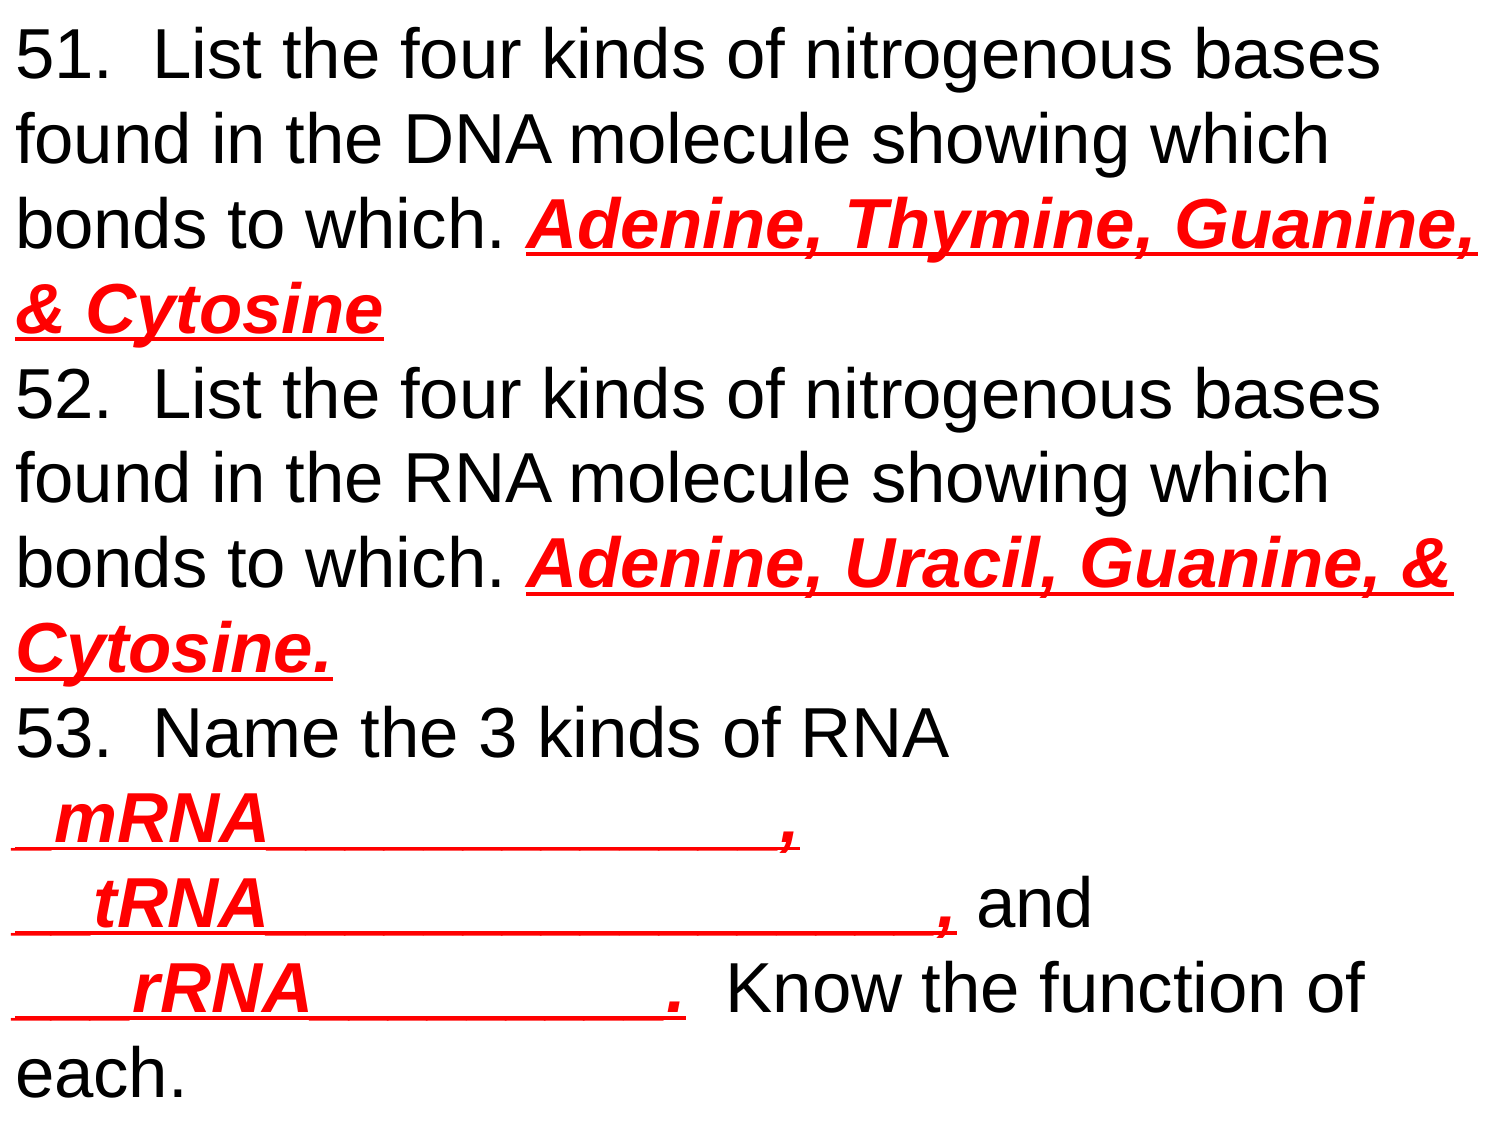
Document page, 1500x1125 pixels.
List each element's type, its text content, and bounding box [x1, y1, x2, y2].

text_box 51. List the four kinds of nitrogenous bases found in the DNA molecule showing which bonds to which. Adenine, Thymine, Guanine, & Cytosine 52. List the four kinds of nitrogenous bases found in the RNA molecule showing which bonds to which. Adenine, Uracil, Guanine, & Cytosine. 53. Name the 3 kinds of RNA _mRNA_____________, __tRNA_________________, and ___rRNA_________. Know the function of each. [0, 0, 1500, 1119]
